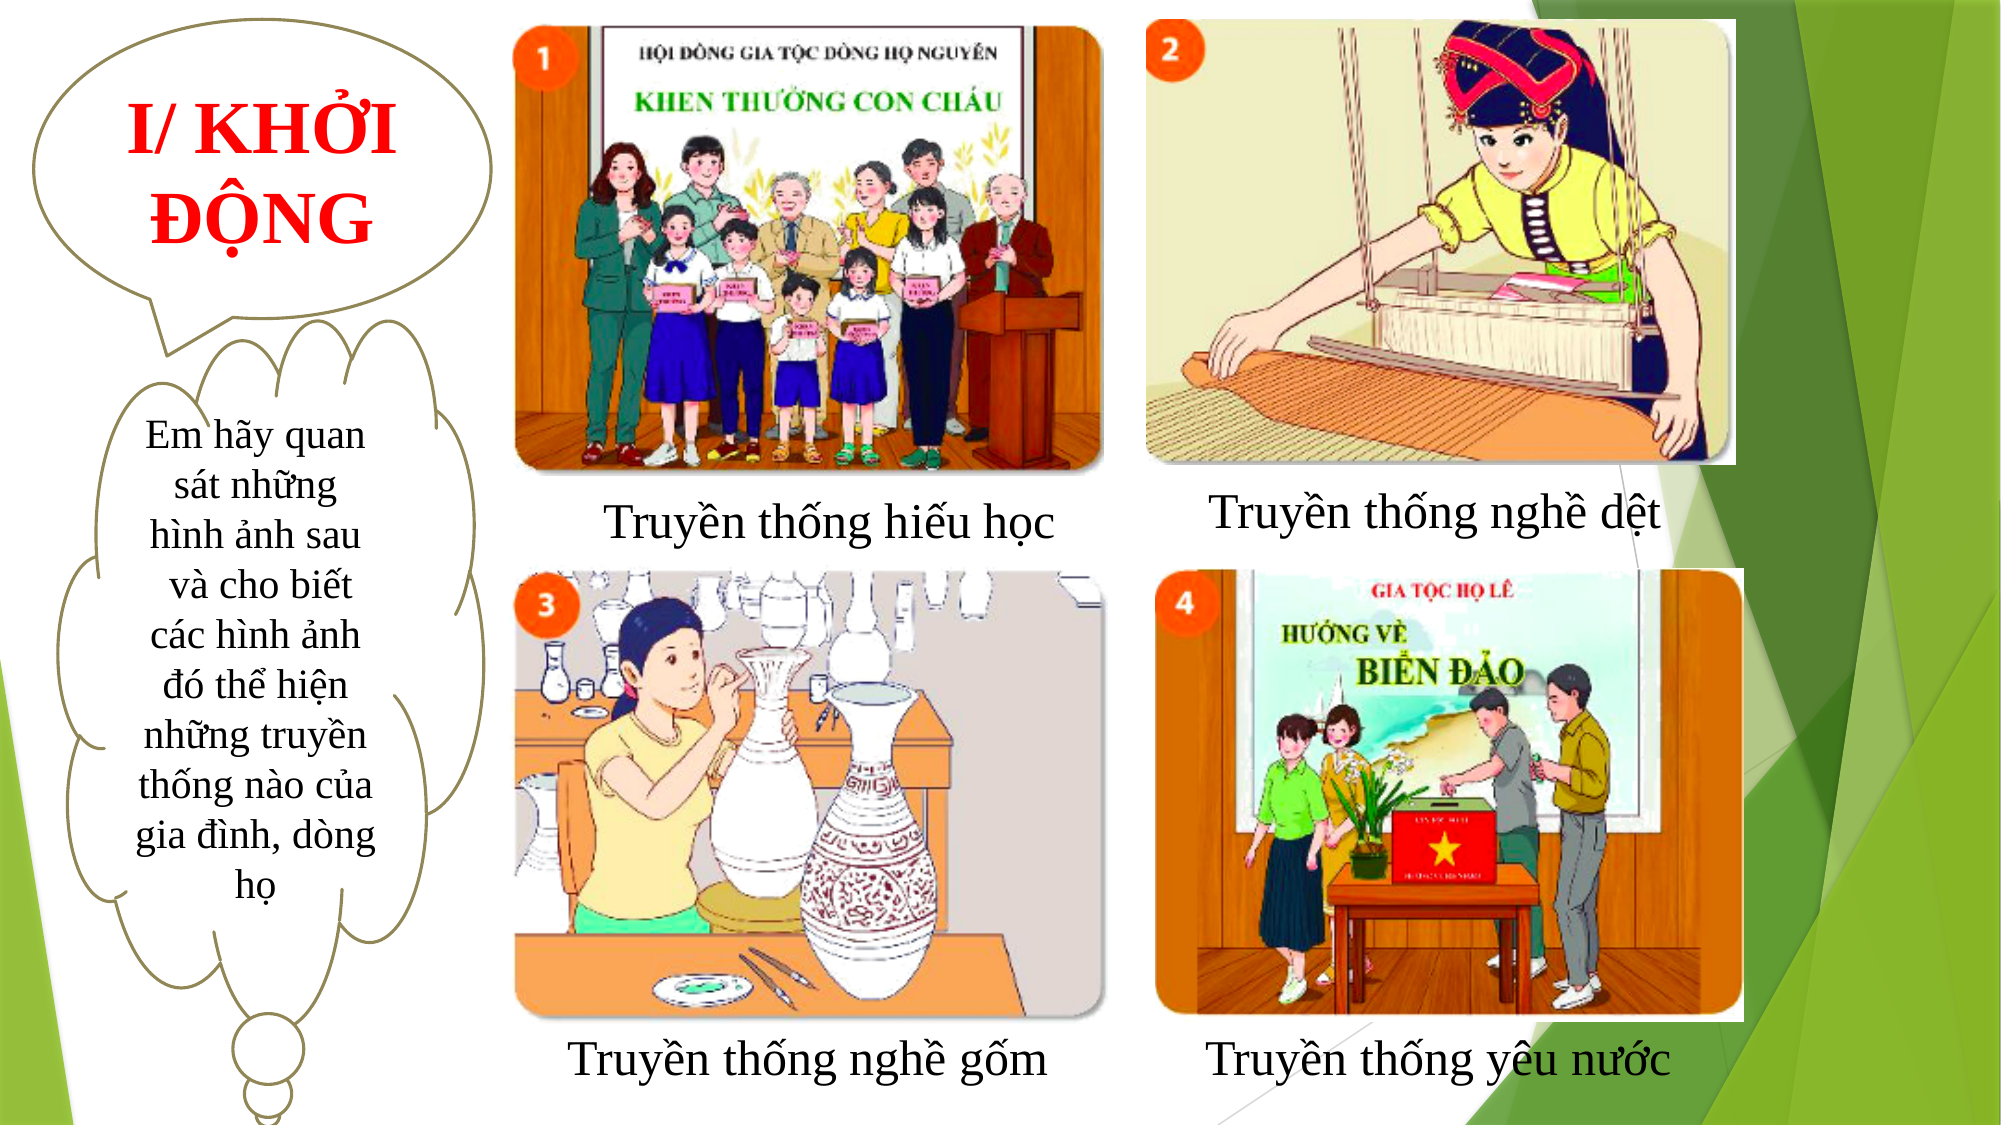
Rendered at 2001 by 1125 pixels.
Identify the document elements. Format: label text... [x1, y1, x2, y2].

text_box Truyền thống yêu nước [1160, 1030, 1717, 1093]
text_box I/ KHỞI ĐỘNG [32, 17, 493, 358]
text_box Truyền thống hiếu học [552, 481, 1108, 556]
picture [1155, 568, 1744, 1022]
picture [511, 18, 1105, 477]
text_box Em hãy quan sát những hình ảnh sau và cho biết các hình ảnh đó thể hiện những truyền thống nào của gia đình, dòng họ [56, 319, 486, 1125]
text_box Truyền thống nghề dệt [1157, 473, 1713, 546]
picture [508, 561, 1108, 1029]
text_box Truyền thống nghề gốm [530, 1038, 1086, 1093]
picture [1146, 18, 1737, 466]
